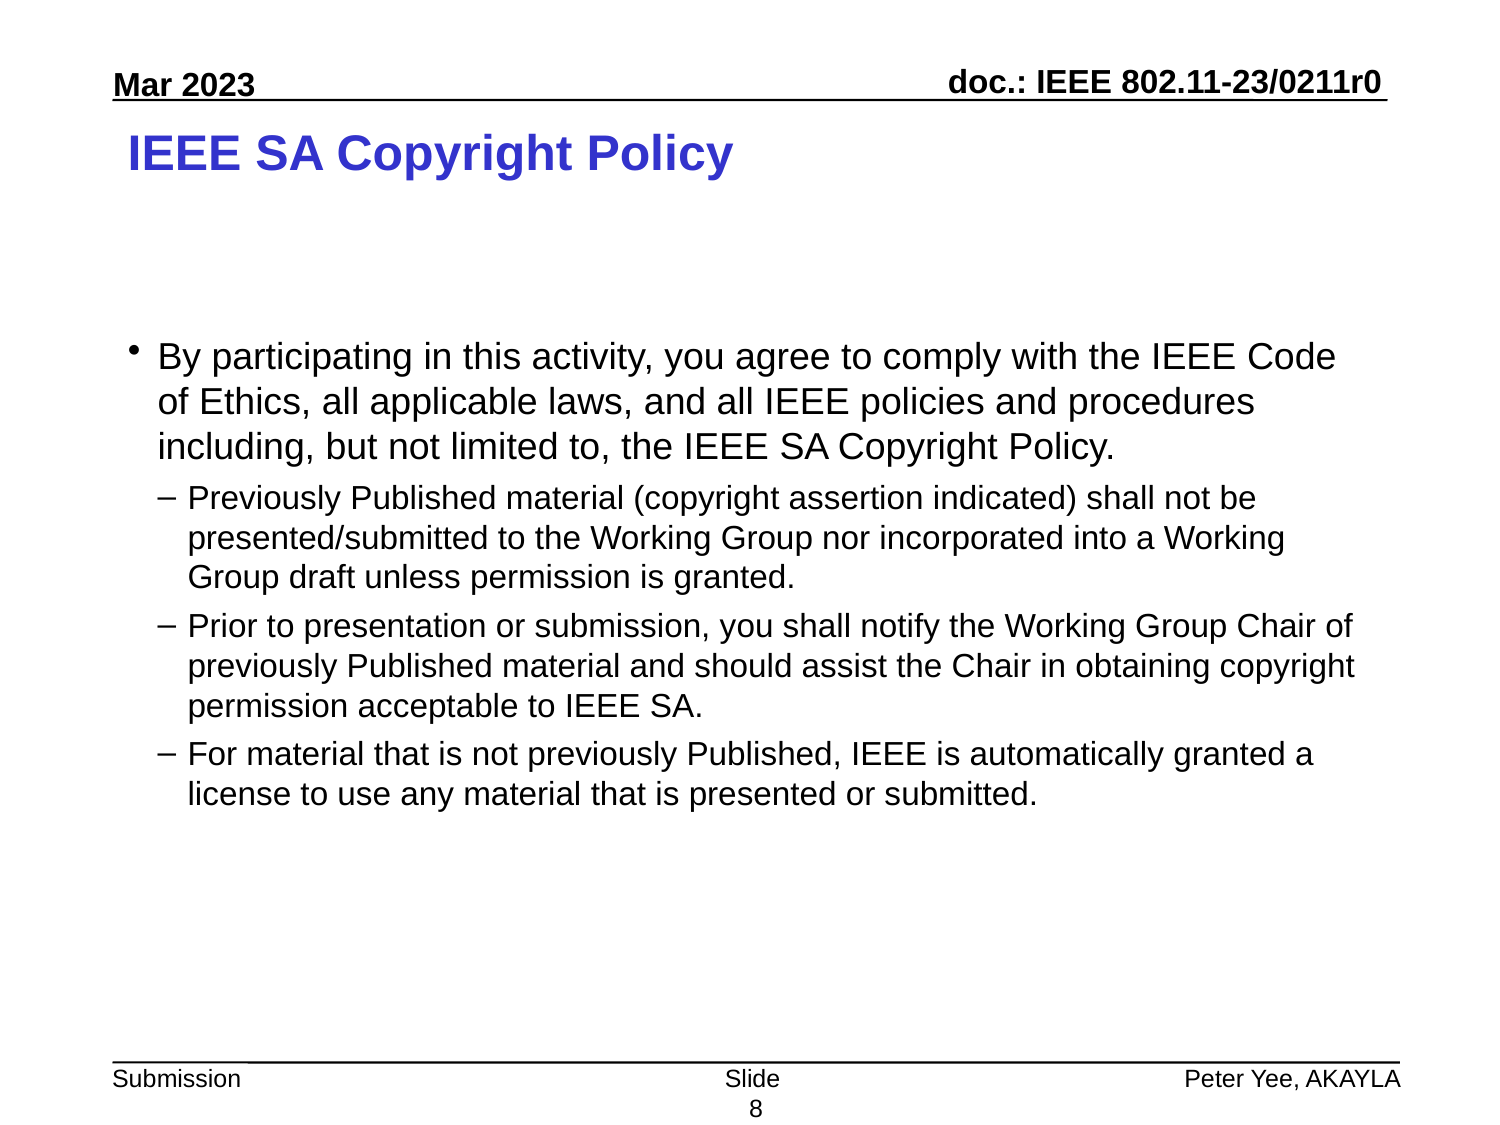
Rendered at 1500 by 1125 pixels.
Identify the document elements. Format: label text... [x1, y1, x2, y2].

footer Peter Yee, AKAYLA [1183, 1061, 1402, 1093]
title IEEE SA Copyright Policy [112, 112, 1388, 288]
slide_number Slide 8 [717, 1061, 795, 1093]
list By participating in this activity, you agree to comply with the IEEE Code of Ethics, all applicable laws, and all IEEE policies and procedures including, but not limited to, the IEEE SA Copyright Policy. Previously Published material (copyright assertion indicated) shall not be presented/submitted to the Working Group nor incorporated into a Working Group draft unless permission is granted. Prior to presentation or submission, you shall notify the Working Group Chair of previously Published material and should assist the Chair in obtaining copyright permission acceptable to IEEE SA. For material that is not previously Published, IEEE is automatically granted a license to use any material that is presented or submitted. [112, 324, 1388, 1000]
